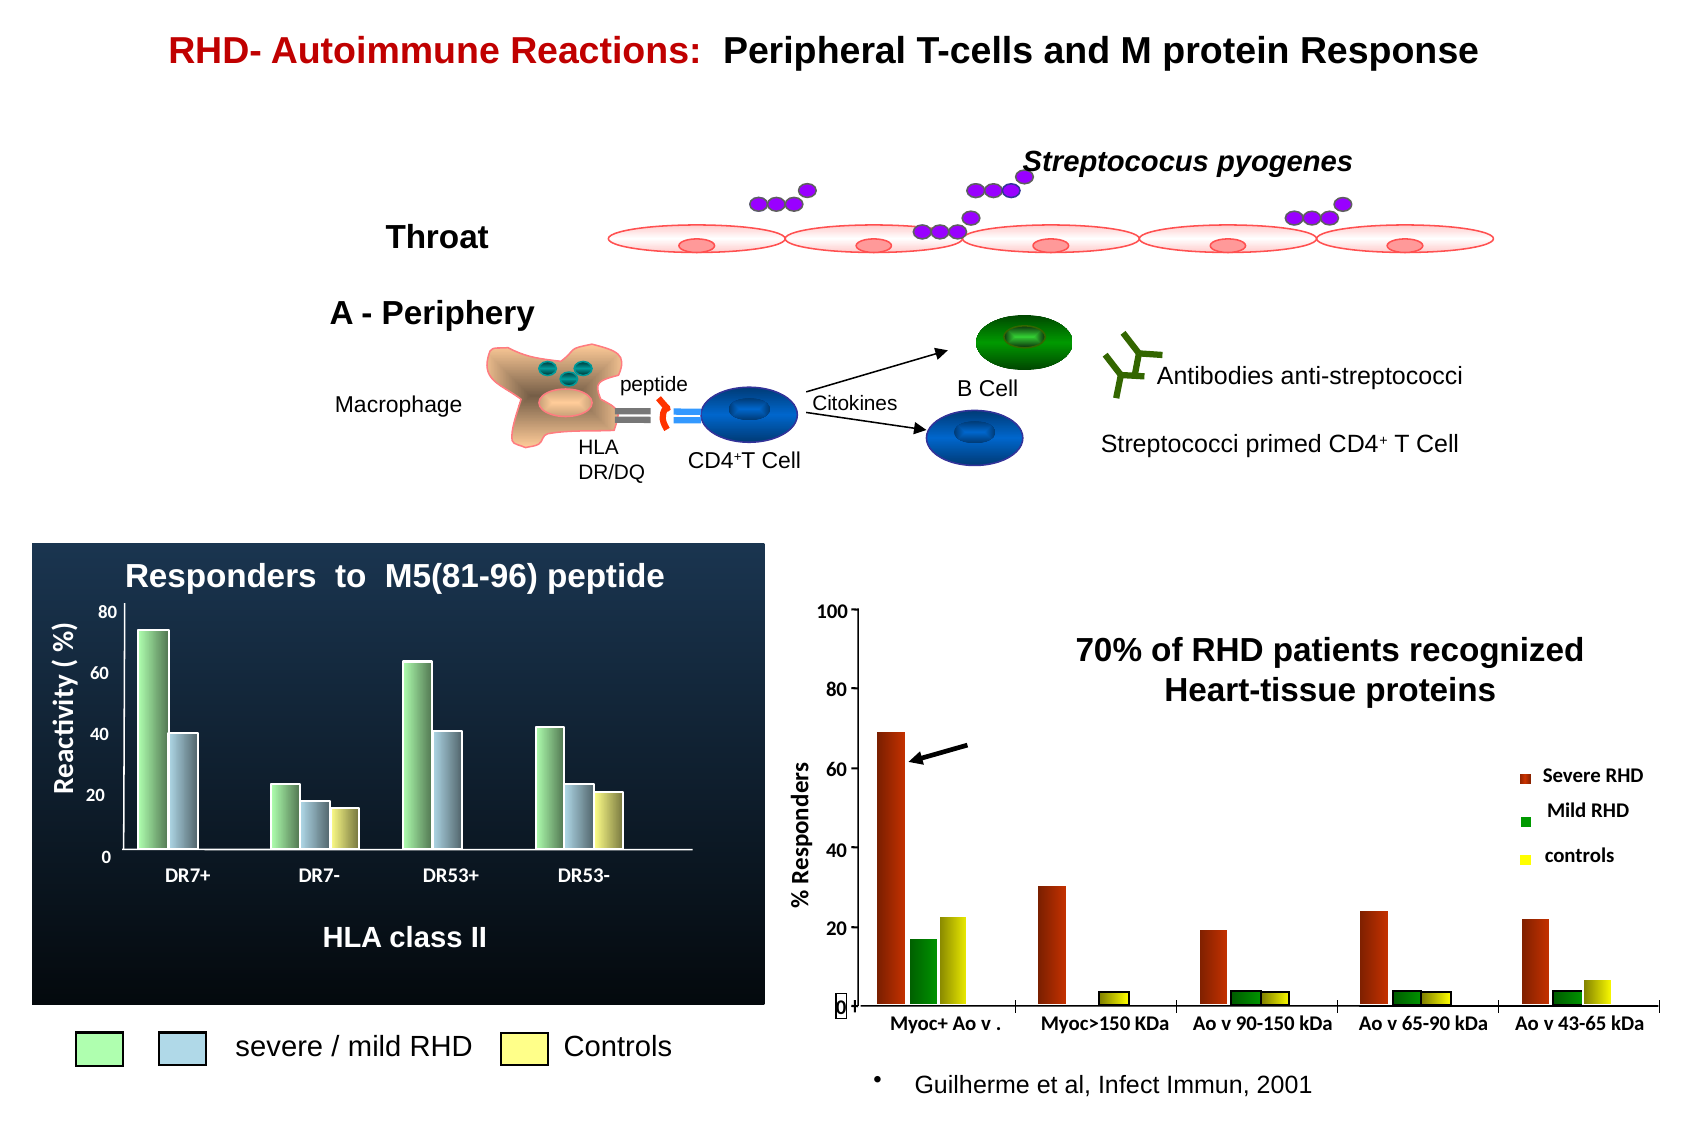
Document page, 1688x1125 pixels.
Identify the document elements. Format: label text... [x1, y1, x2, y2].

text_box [323, 134, 1494, 492]
text_box Guilherme et al, Infect Immun, 2001 [858, 1082, 1329, 1106]
text_box RHD- Autoimmune Reactions: Peripheral T-cells and M protein Response [78, 18, 1576, 79]
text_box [31, 543, 1660, 1071]
